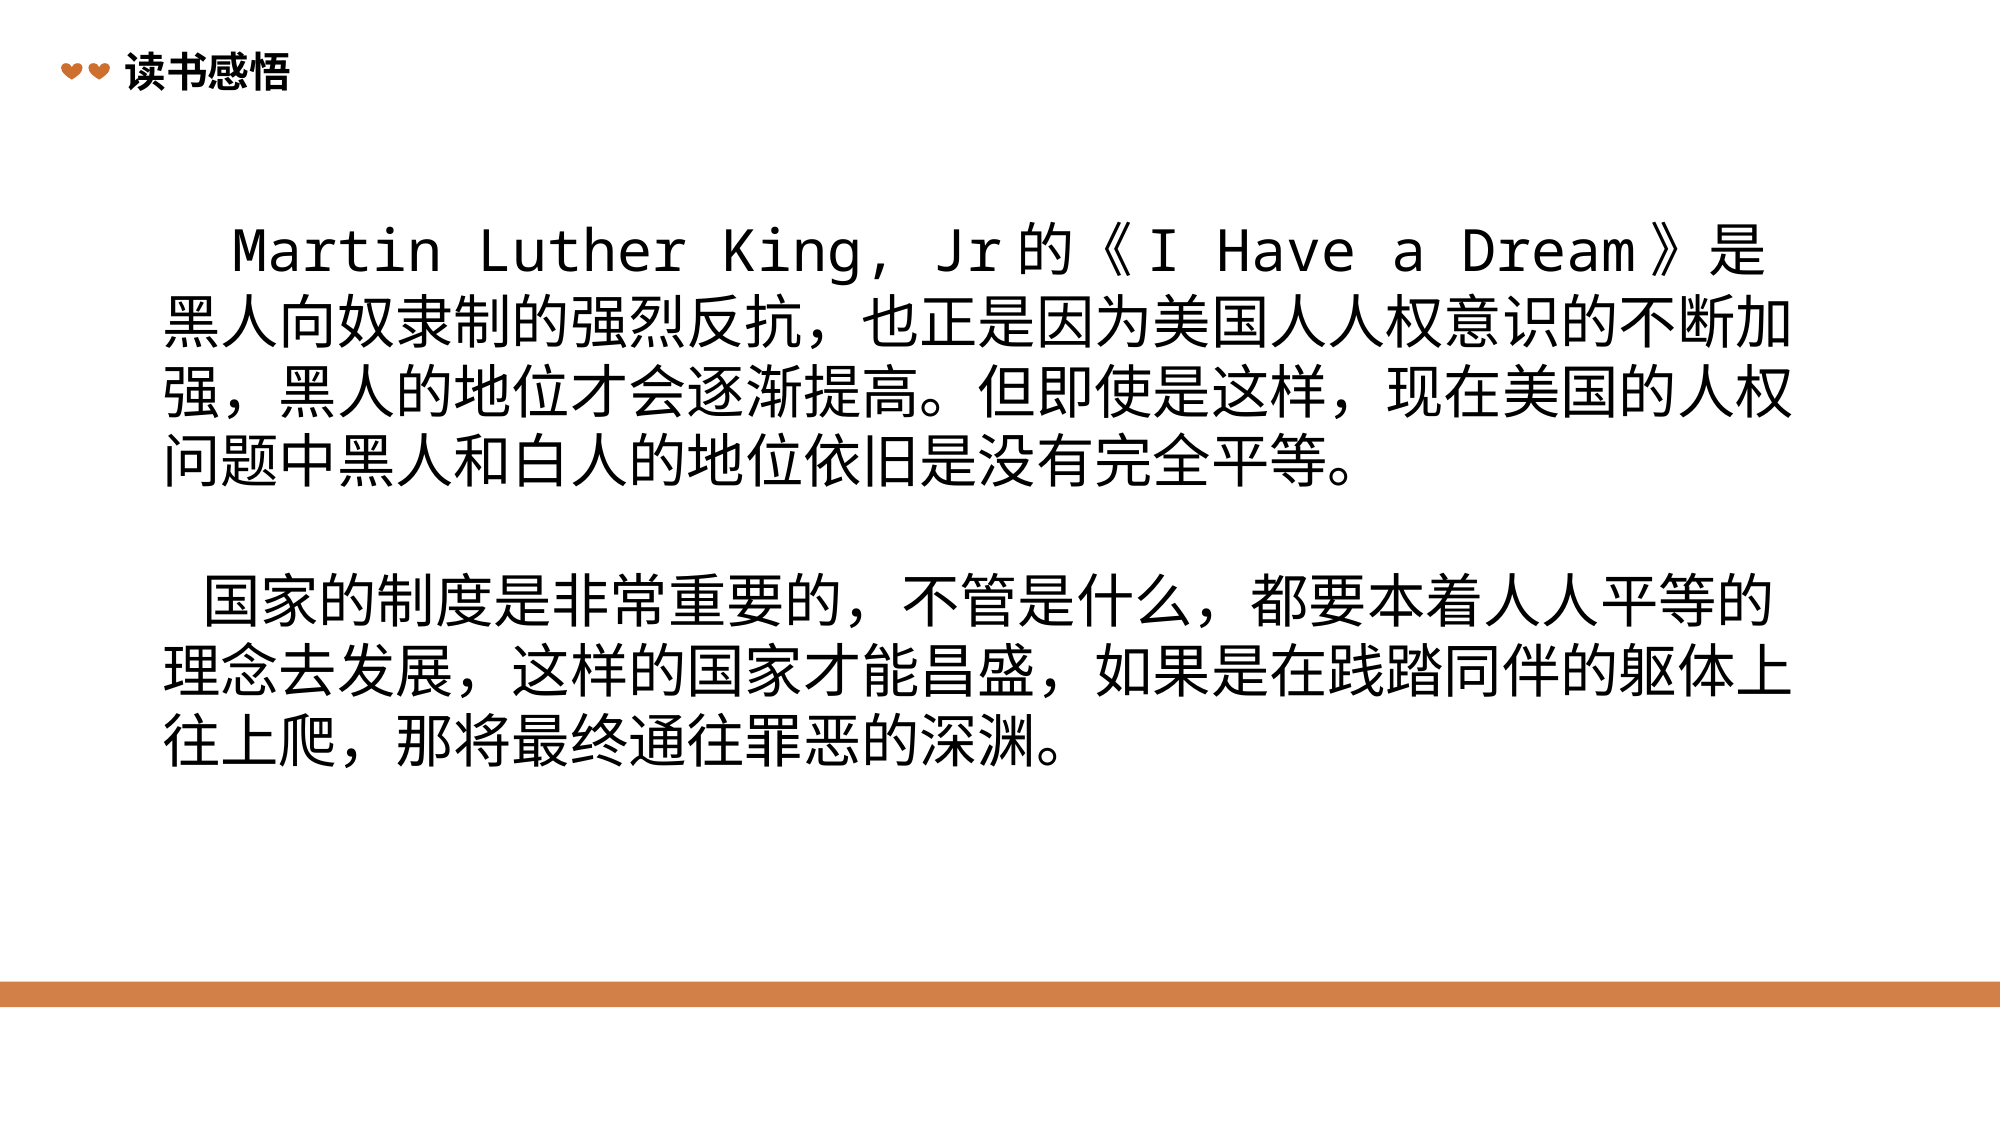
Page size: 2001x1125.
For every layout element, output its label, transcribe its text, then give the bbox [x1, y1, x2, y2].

text_box [1814, 980, 2000, 1009]
text_box [87, 62, 111, 81]
text_box [0, 980, 147, 1009]
text_box Martin Luther King, Jr的《I Have a Dream》是黑人向奴隶制的强烈反抗，也正是因为美国人人权意识的不断加强，黑人的地位才会逐渐提高。但即使是这样，现在美国的人权问题中黑人和白人的地位依旧是没有完全平等。 国家的制度是非常重要的，不管是什么，都要本着人人平等的理念去发展，这样的国家才能昌盛，如果是在践踏同伴的躯体上往上爬，那将最终通往罪恶的深渊。 [147, 197, 1814, 1012]
text_box [59, 62, 84, 81]
text_box 读书感悟 [109, 38, 1422, 104]
